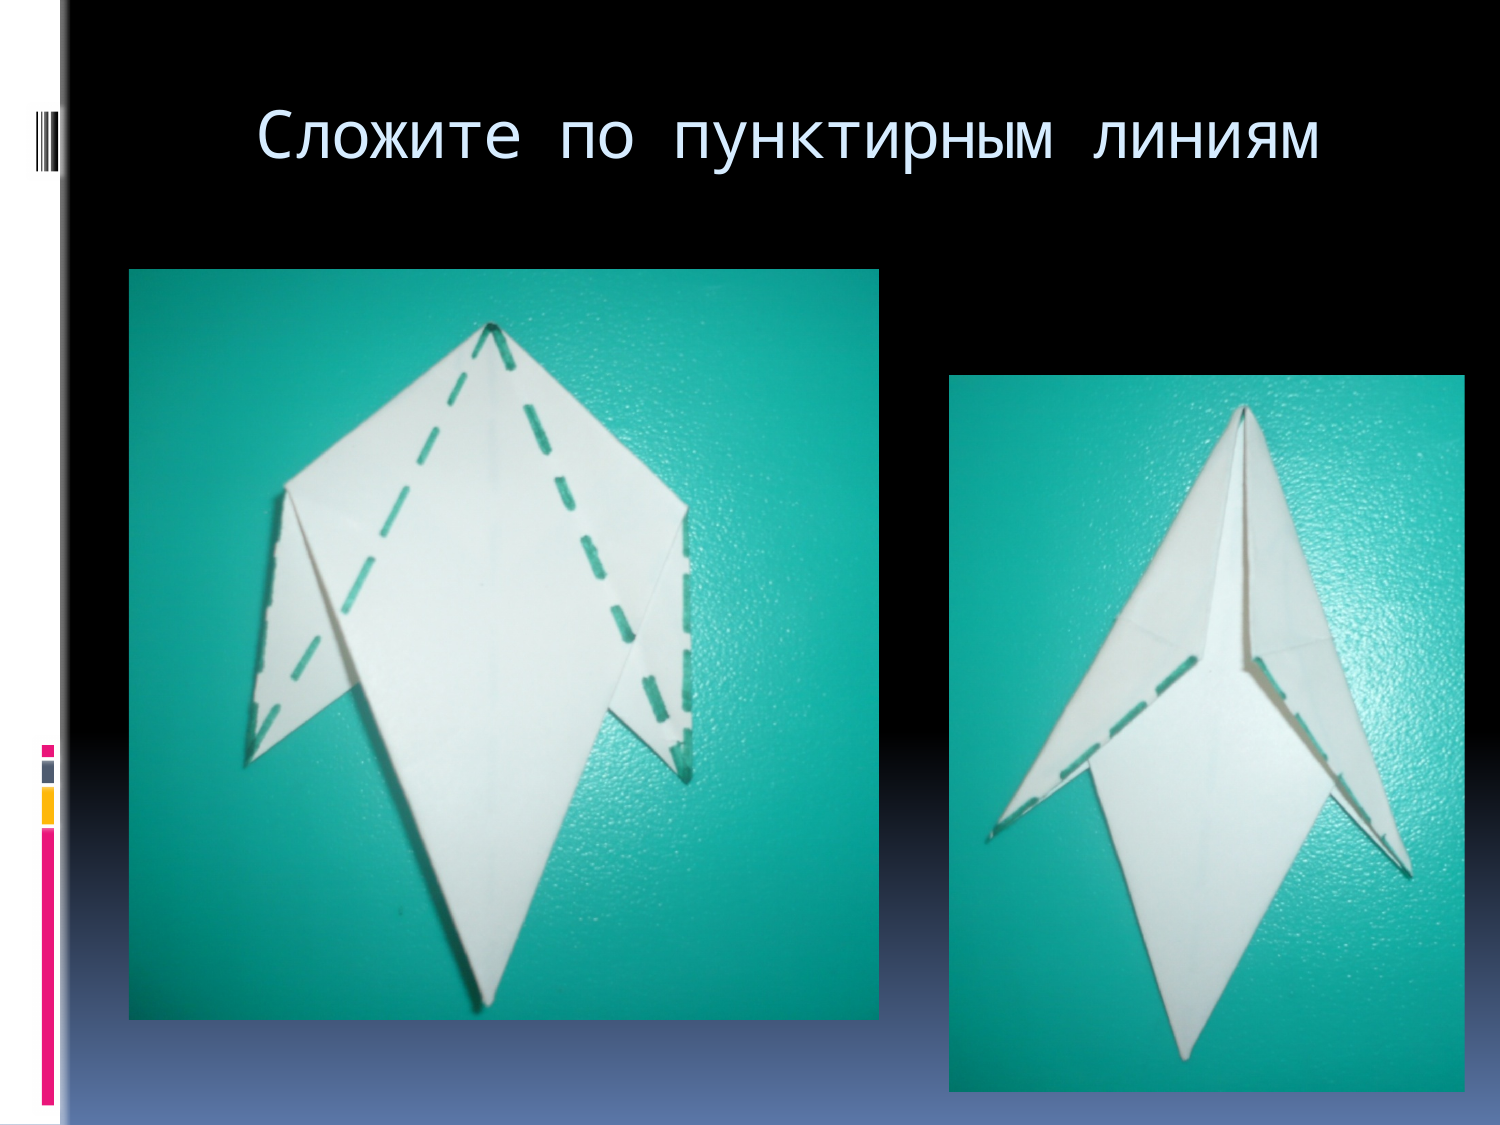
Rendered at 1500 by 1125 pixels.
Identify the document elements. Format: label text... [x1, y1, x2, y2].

title Сложите по пунктирным линиям [150, 83, 1425, 234]
picture [948, 374, 1466, 1092]
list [128, 268, 880, 1020]
